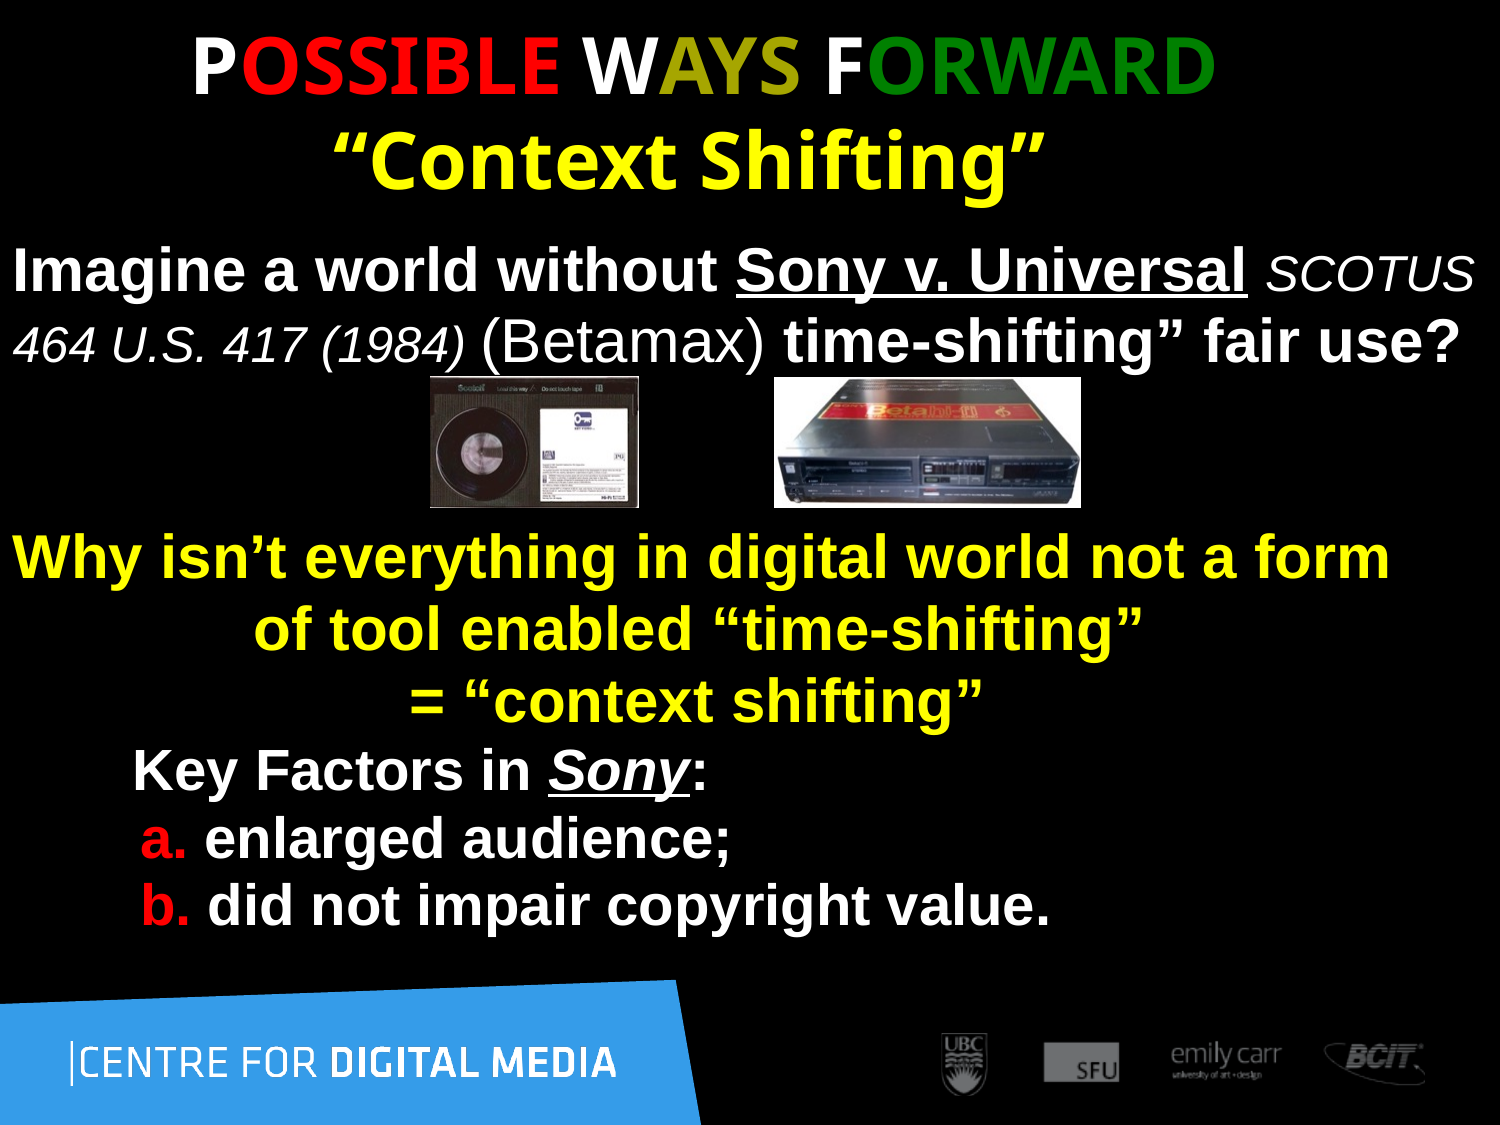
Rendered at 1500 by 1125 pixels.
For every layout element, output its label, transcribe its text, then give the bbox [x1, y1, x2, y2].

picture [774, 376, 1081, 508]
picture [429, 376, 639, 508]
list Imagine a world without Sony v. Universal SCOTUS 464 U.S. 417 (1984) (Betamax) time-shifting” fair use? Why isn’t everything in digital world not a form of tool enabled “time-shifting” = “context shifting” Key Factors in Sony: a. enlarged audience; b. did not impair copyright value. [0, 230, 1500, 988]
title POSSIBLE WAYS FORWARD “Context Shifting” [75, 0, 1425, 221]
